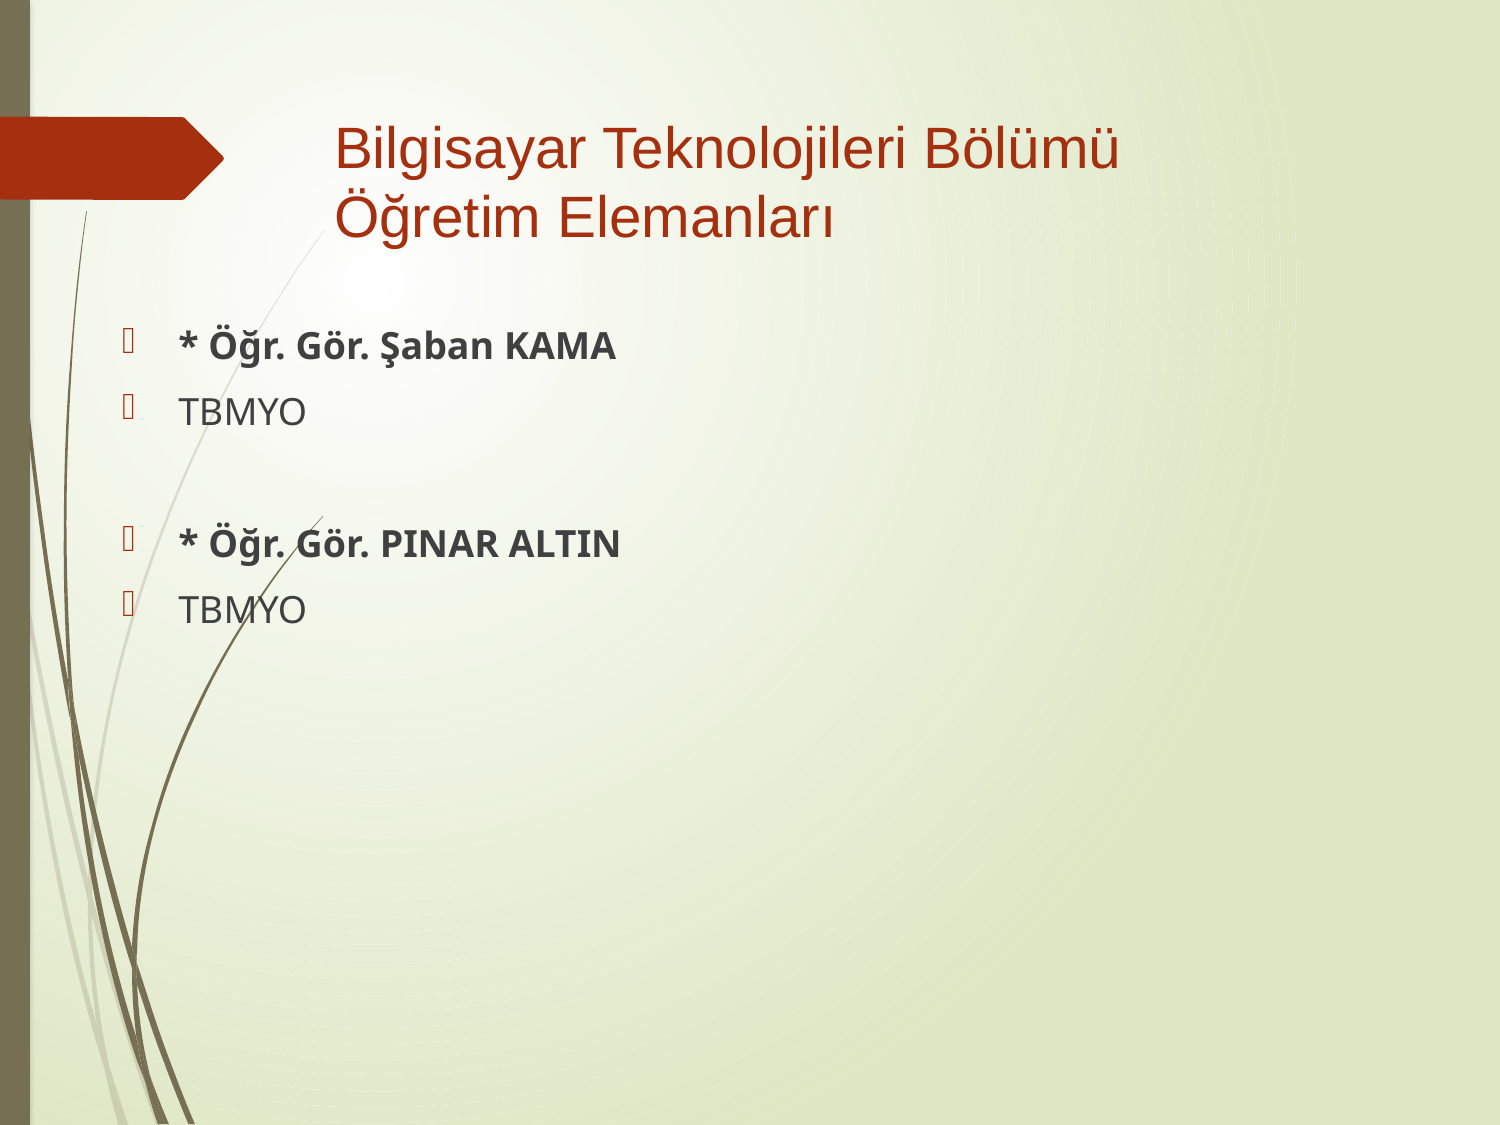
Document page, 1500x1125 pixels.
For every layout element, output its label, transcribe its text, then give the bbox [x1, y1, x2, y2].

title Bilgisayar Teknolojileri Bölümü Öğretim Elemanları [319, 102, 1400, 313]
list * Öğr. Gör. Şaban KAMA TBMYO * Öğr. Gör. PINAR ALTIN TBMYO [107, 314, 1476, 1028]
